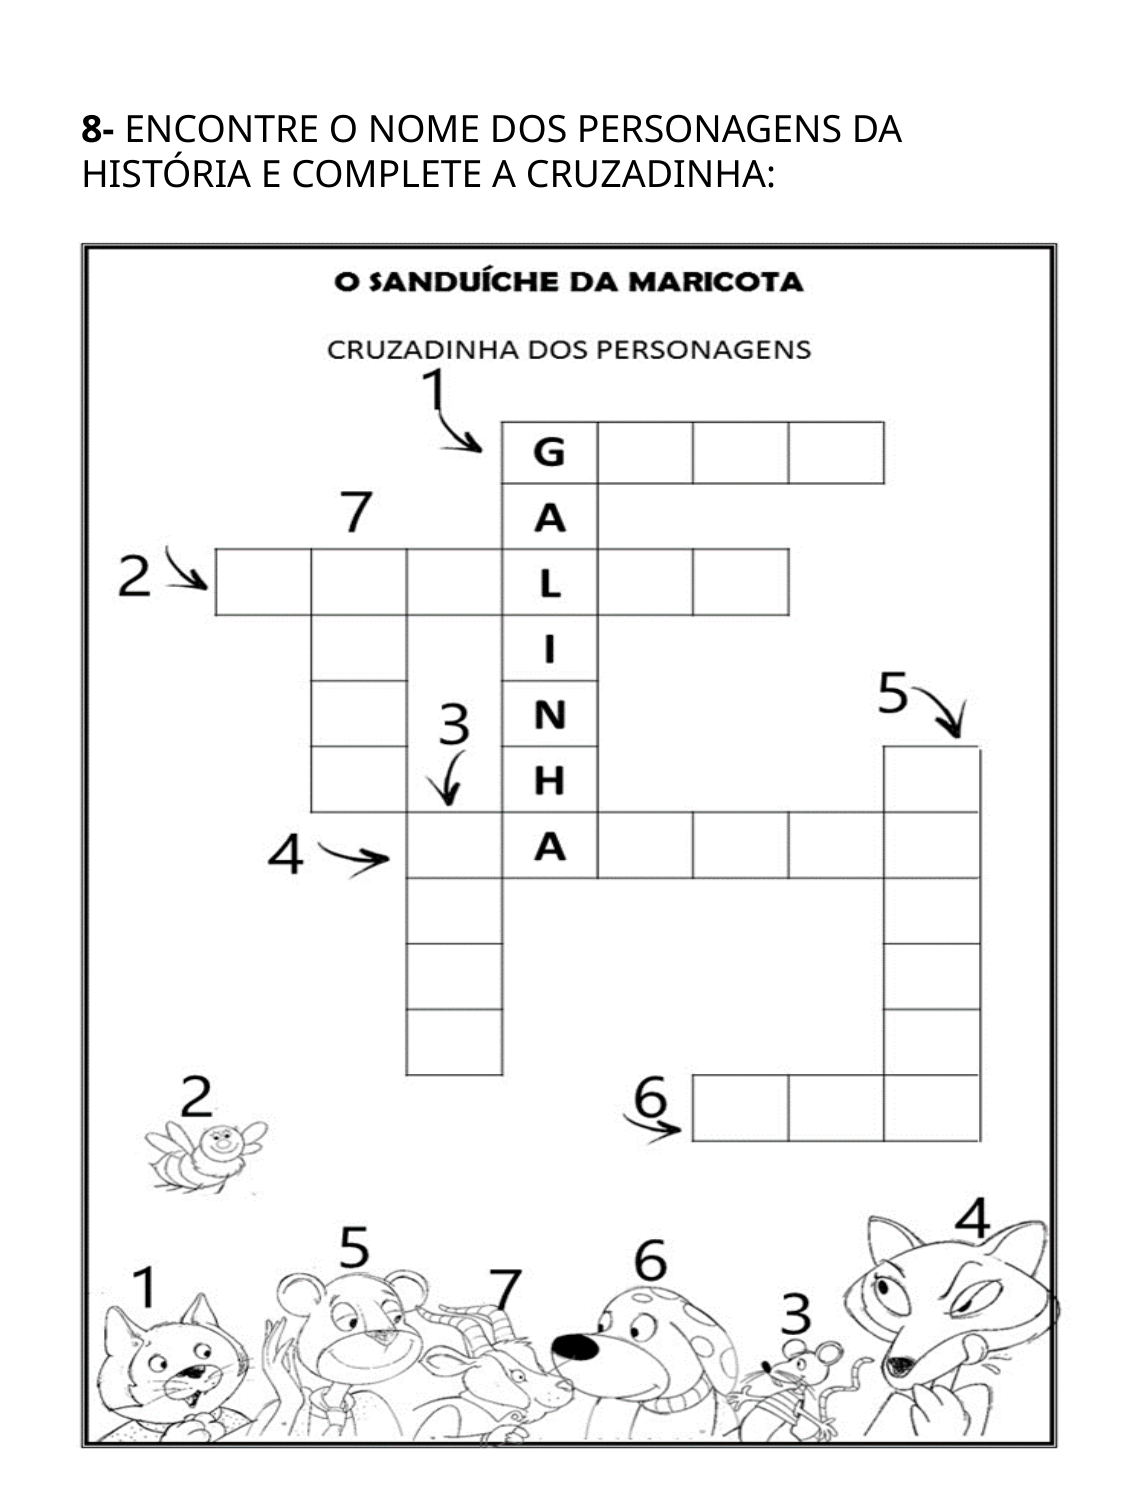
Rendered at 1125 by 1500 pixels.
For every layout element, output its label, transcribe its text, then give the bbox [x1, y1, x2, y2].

picture [42, 218, 1094, 1471]
text_box 8- ENCONTRE O NOME DOS PERSONAGENS DA HISTÓRIA E COMPLETE A CRUZADINHA: [66, 97, 1046, 203]
